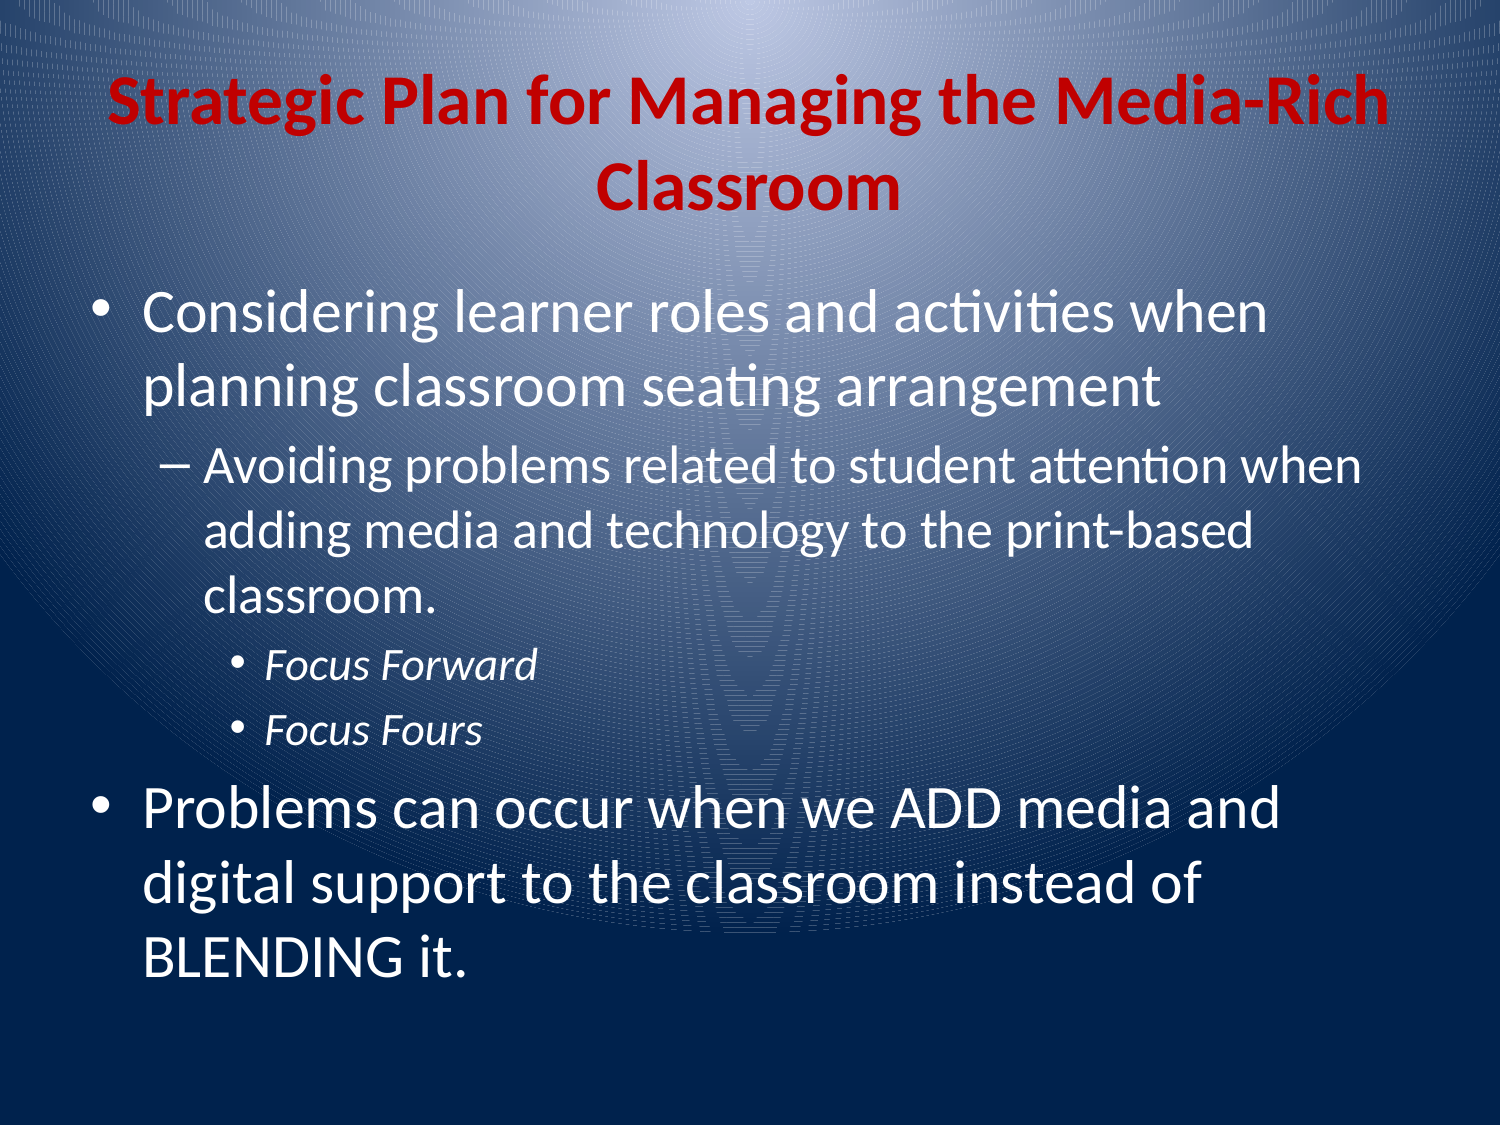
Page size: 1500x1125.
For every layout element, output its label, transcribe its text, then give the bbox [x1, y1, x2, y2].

title Strategic Plan for Managing the Media-Rich Classroom [75, 45, 1425, 233]
list Considering learner roles and activities when planning classroom seating arrangement Avoiding problems related to student attention when adding media and technology to the print-based classroom. Focus Forward Focus Fours Problems can occur when we ADD media and digital support to the classroom instead of BLENDING it. [75, 262, 1425, 1005]
